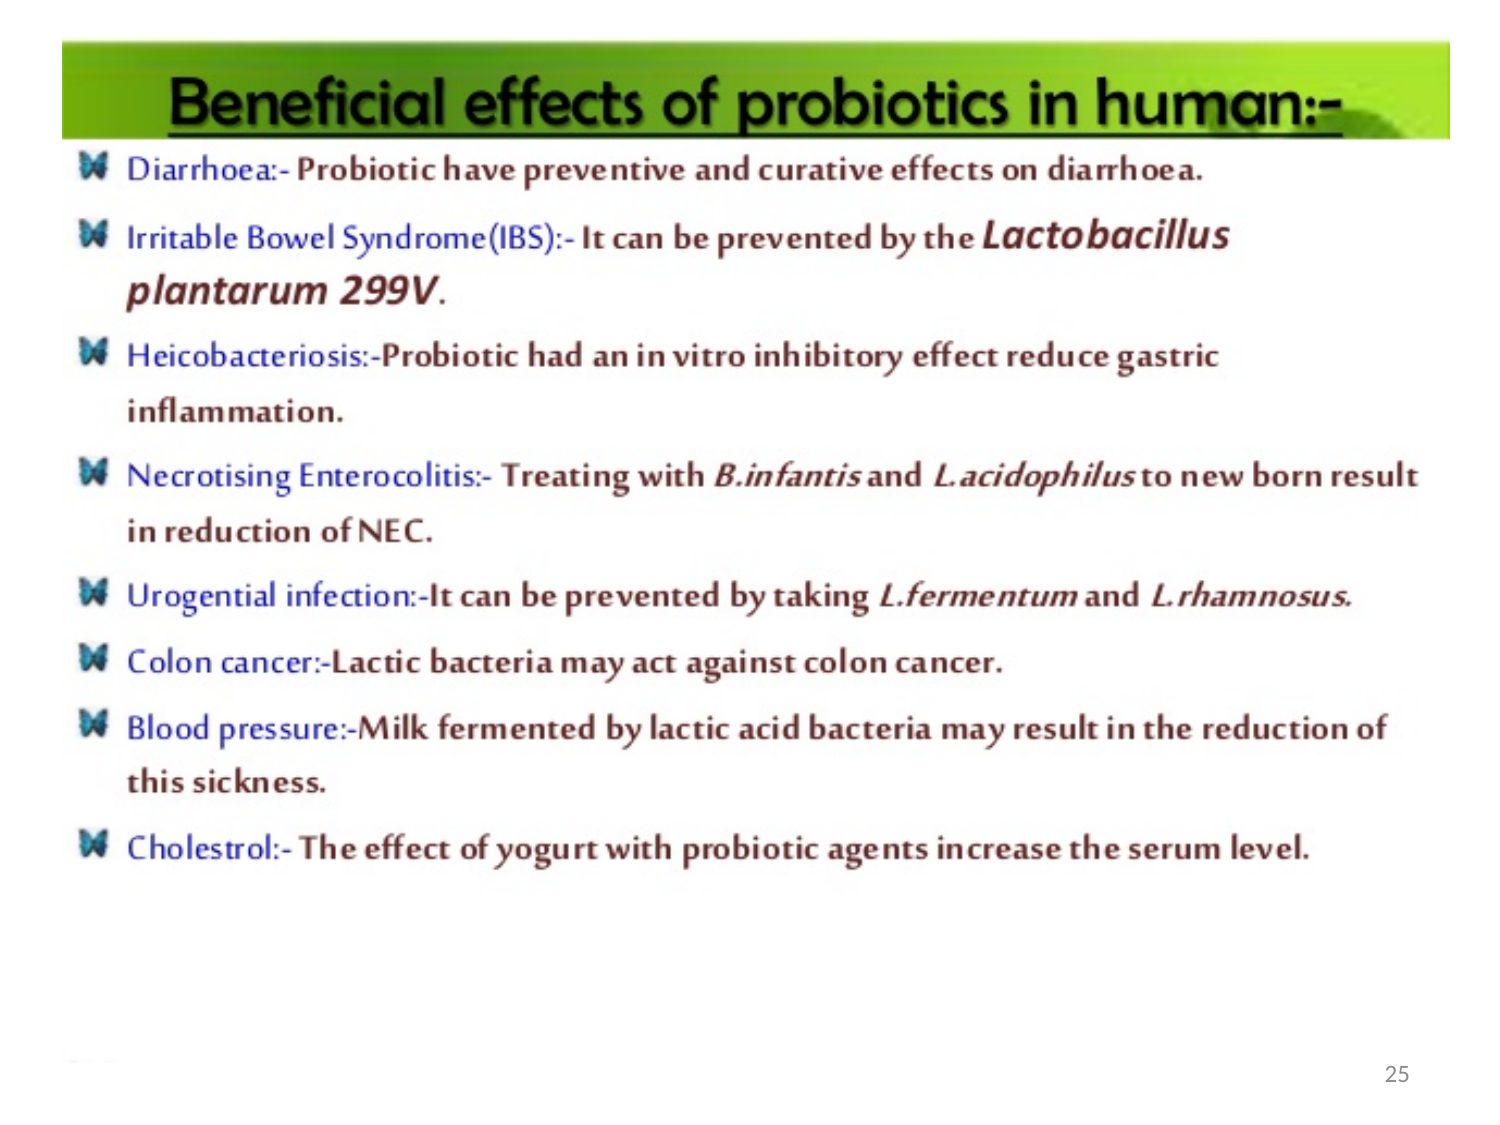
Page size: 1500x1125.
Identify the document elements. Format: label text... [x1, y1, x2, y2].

slide_number 25 [1074, 1070, 1425, 1103]
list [62, 37, 1451, 1063]
